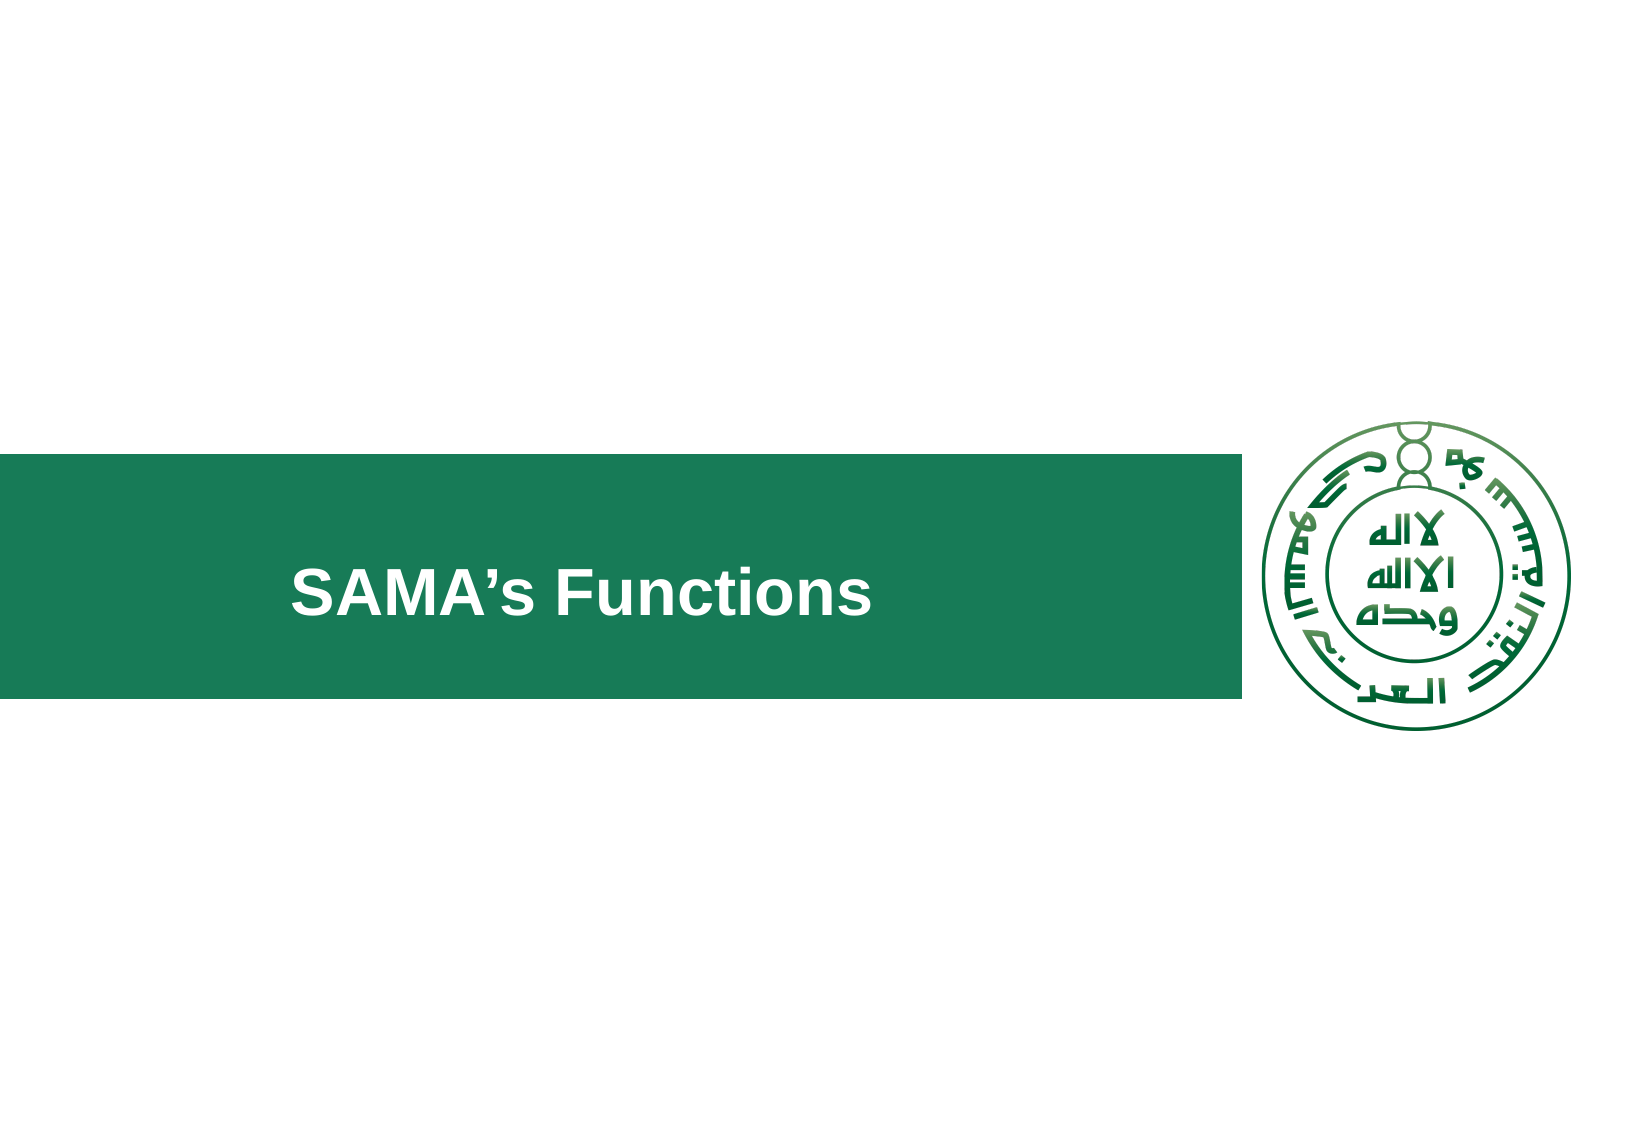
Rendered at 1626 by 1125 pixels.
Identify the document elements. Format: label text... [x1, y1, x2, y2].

picture [1238, 421, 1571, 731]
text_box SAMA’s Functions [147, 533, 1036, 644]
